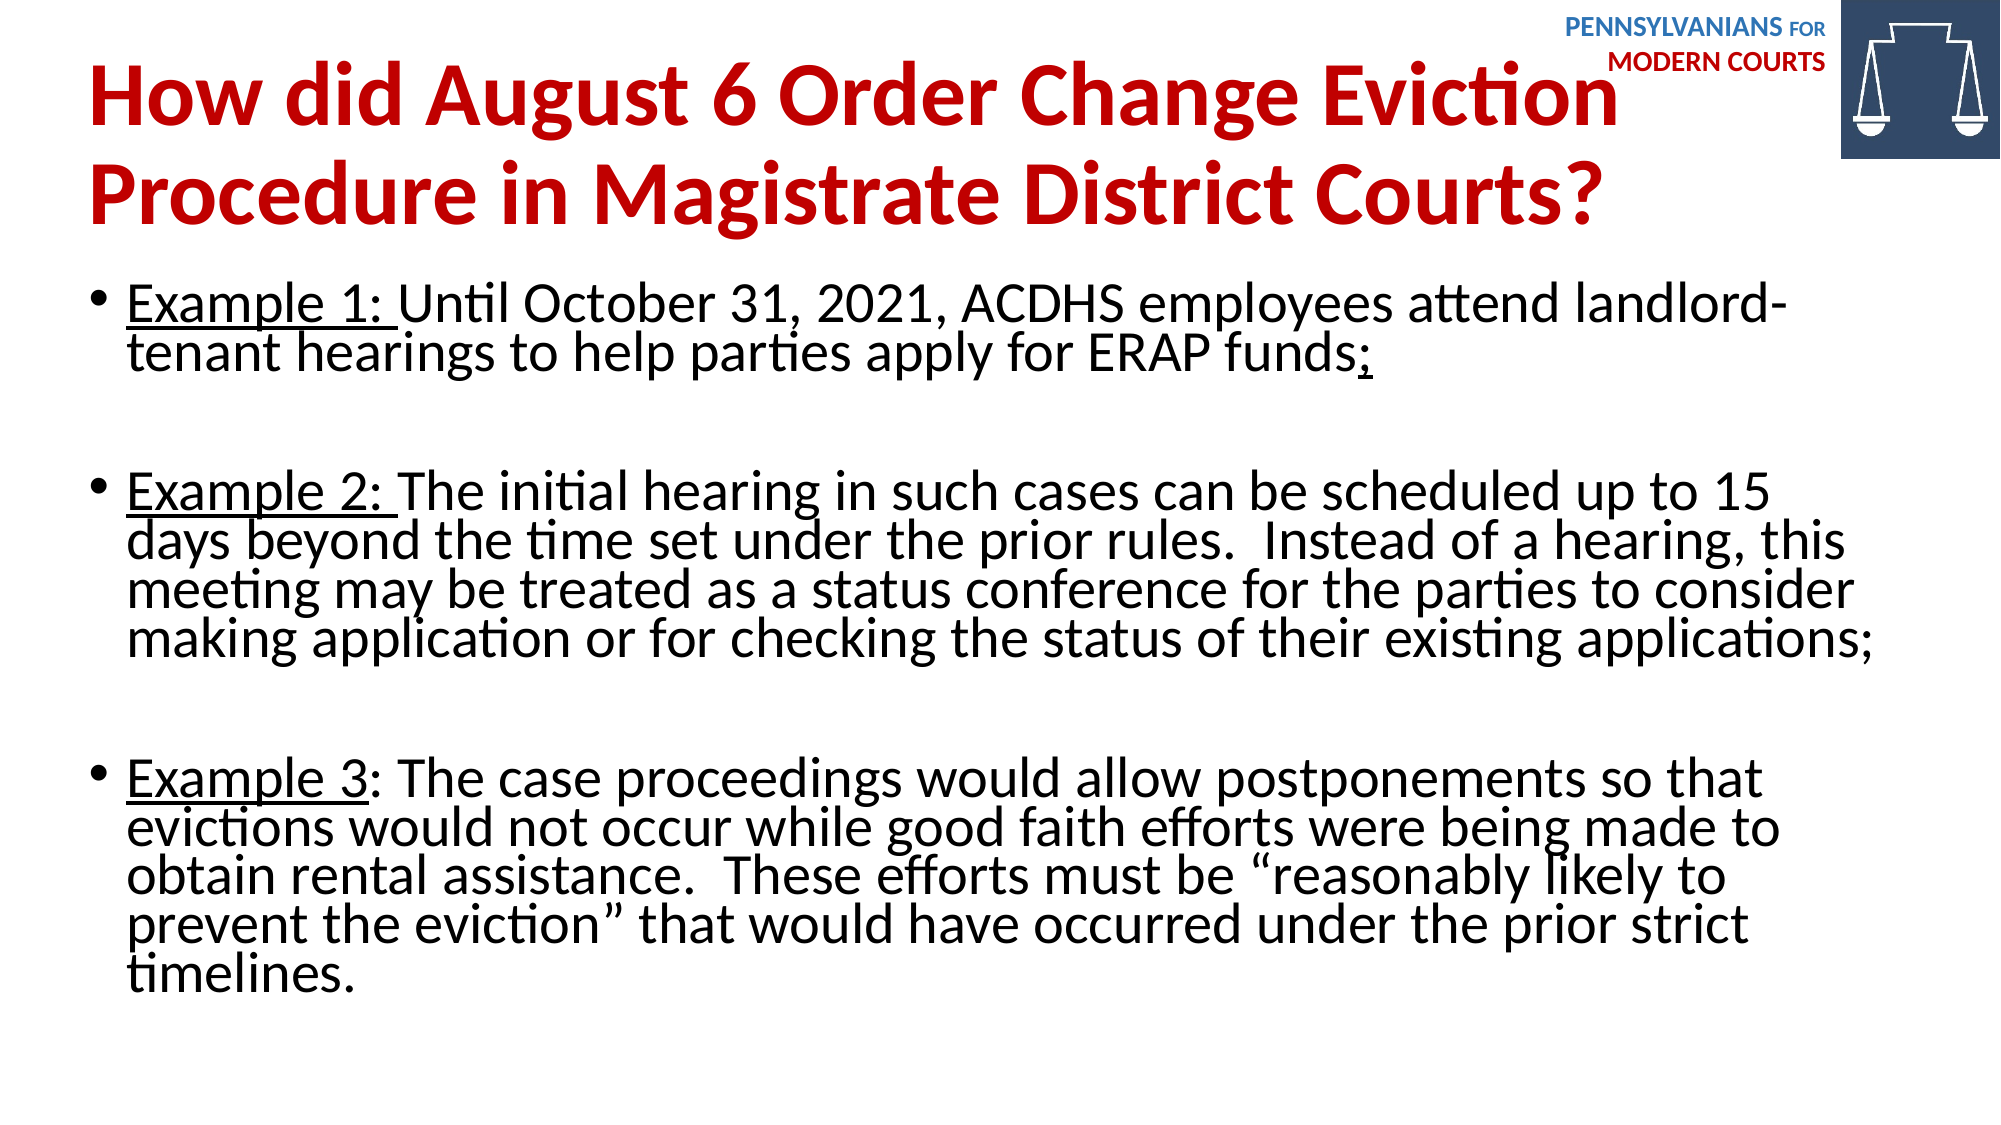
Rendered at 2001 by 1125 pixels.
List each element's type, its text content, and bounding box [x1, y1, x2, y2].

list Example 1: Until October 31, 2021, ACDHS employees attend landlord-tenant hearings to help parties apply for ERAP funds; Example 2: The initial hearing in such cases can be scheduled up to 15 days beyond the time set under the prior rules. Instead of a hearing, this meeting may be treated as a status conference for the parties to consider making application or for checking the status of their existing applications; Example 3: The case proceedings would allow postponements so that evictions would not occur while good faith efforts were being made to obtain rental assistance. These efforts must be “reasonably likely to prevent the eviction” that would have occurred under the prior strict timelines. [73, 275, 1903, 1041]
title How did August 6 Order Change Eviction Procedure in Magistrate District Courts? [73, 19, 1799, 271]
text_box PENNSYLVANIANS FOR MODERN COURTS [1521, 0, 1838, 86]
picture [1840, 0, 2000, 160]
